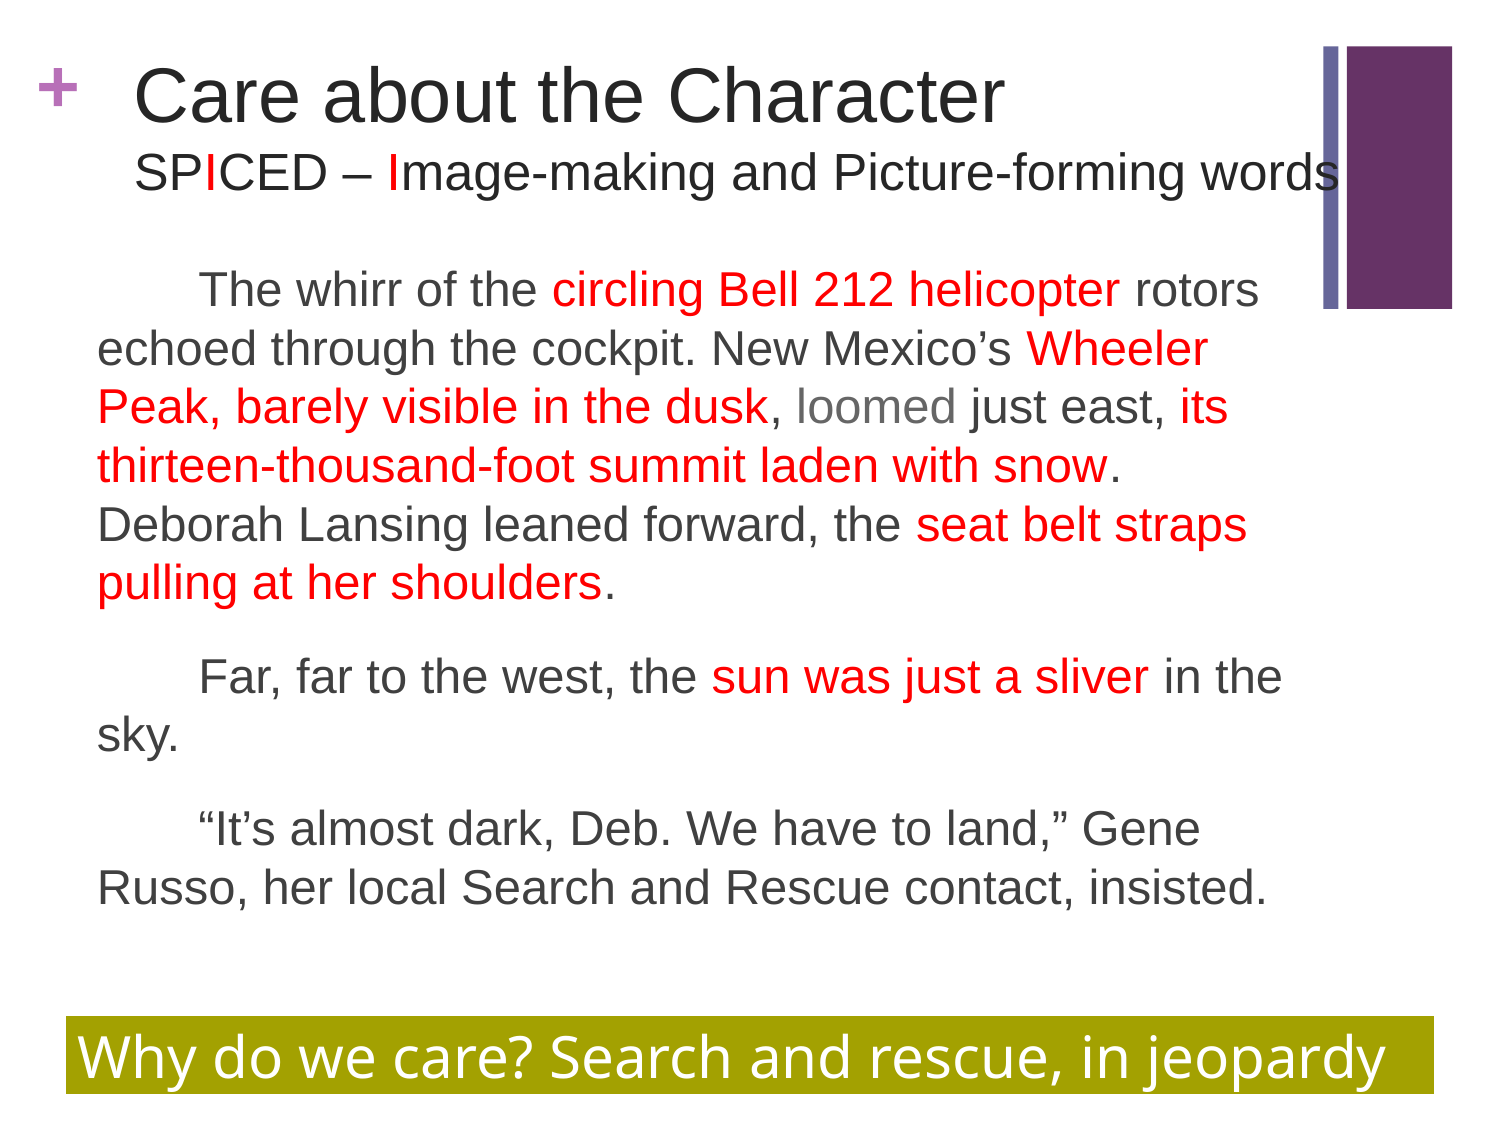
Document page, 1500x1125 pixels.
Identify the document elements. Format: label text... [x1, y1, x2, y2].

text_box Why do we care? Search and rescue, in jeopardy [59, 1009, 1441, 1100]
title Care about the Character SPICED – Image-making and Picture-forming words [118, 37, 1381, 225]
list The whirr of the circling Bell 212 helicopter rotors echoed through the cockpit. New Mexico’s Wheeler Peak, barely visible in the dusk, loomed just east, its thirteen-thousand-foot summit laden with snow. Deborah Lansing leaned forward, the seat belt straps pulling at her shoulders. Far, far to the west, the sun was just a sliver in the sky. “It’s almost dark, Deb. We have to land,” Gene Russo, her local Search and Rescue contact, insisted. [81, 249, 1322, 930]
